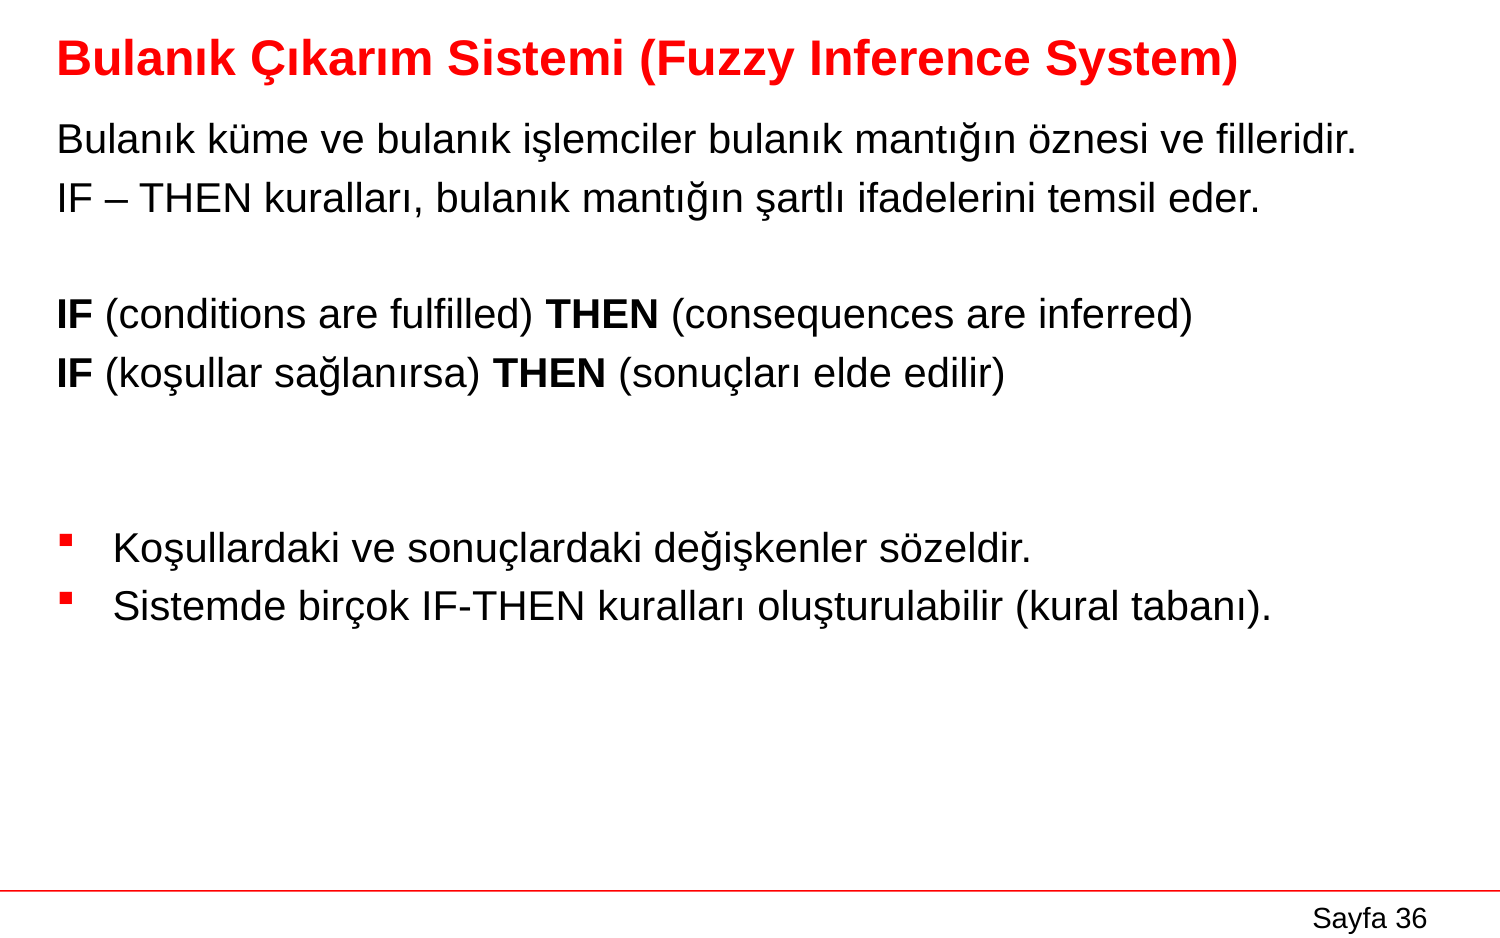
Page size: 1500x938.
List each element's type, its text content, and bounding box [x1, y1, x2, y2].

list Bulanık küme ve bulanık işlemciler bulanık mantığın öznesi ve filleridir. IF – THEN kuralları, bulanık mantığın şartlı ifadelerini temsil eder. IF (conditions are fulfilled) THEN (consequences are inferred) IF (koşullar sağlanırsa) THEN (sonuçları elde edilir) Koşullardaki ve sonuçlardaki değişkenler sözeldir. Sistemde birçok IF-THEN kuralları oluşturulabilir (kural tabanı). [40, 104, 1471, 880]
title Bulanık Çıkarım Sistemi (Fuzzy Inference System) [40, 5, 1424, 104]
